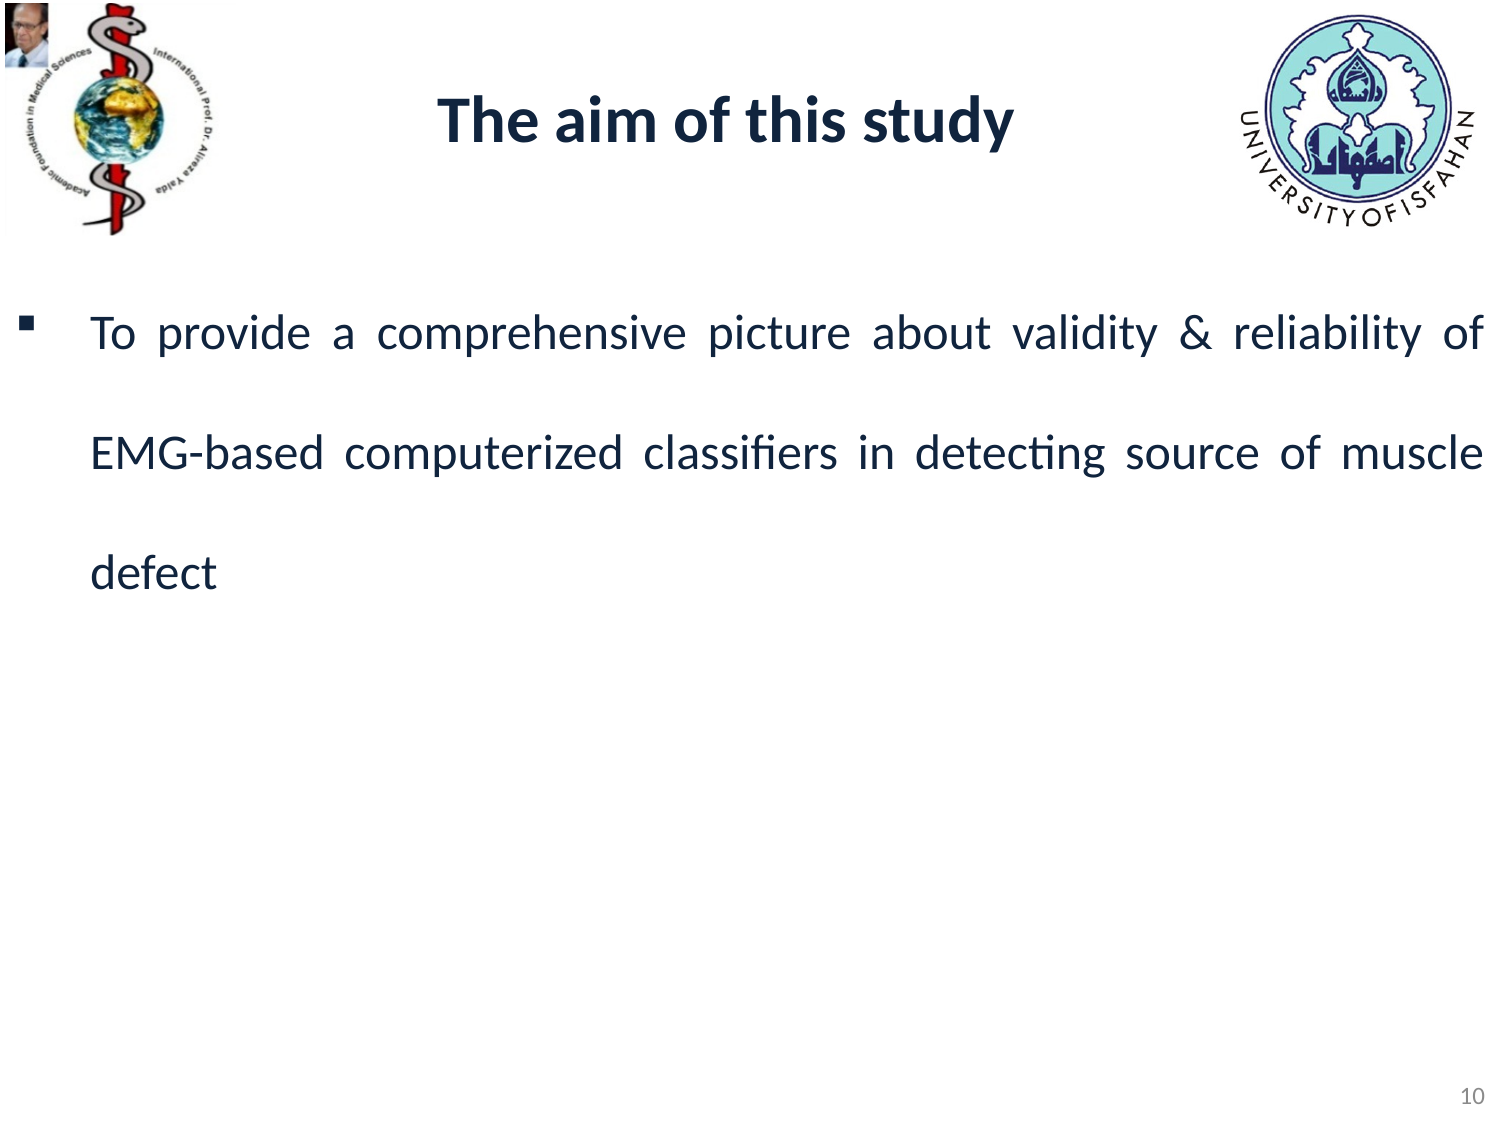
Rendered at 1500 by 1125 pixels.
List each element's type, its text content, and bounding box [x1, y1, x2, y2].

picture [1235, 0, 1500, 231]
title The aim of this study [218, 0, 1235, 231]
slide_number 10 [1149, 1065, 1500, 1125]
picture [5, 3, 218, 231]
list To provide a comprehensive picture about validity & reliability of EMG-based computerized classifiers in detecting source of muscle defect [0, 231, 1500, 1125]
